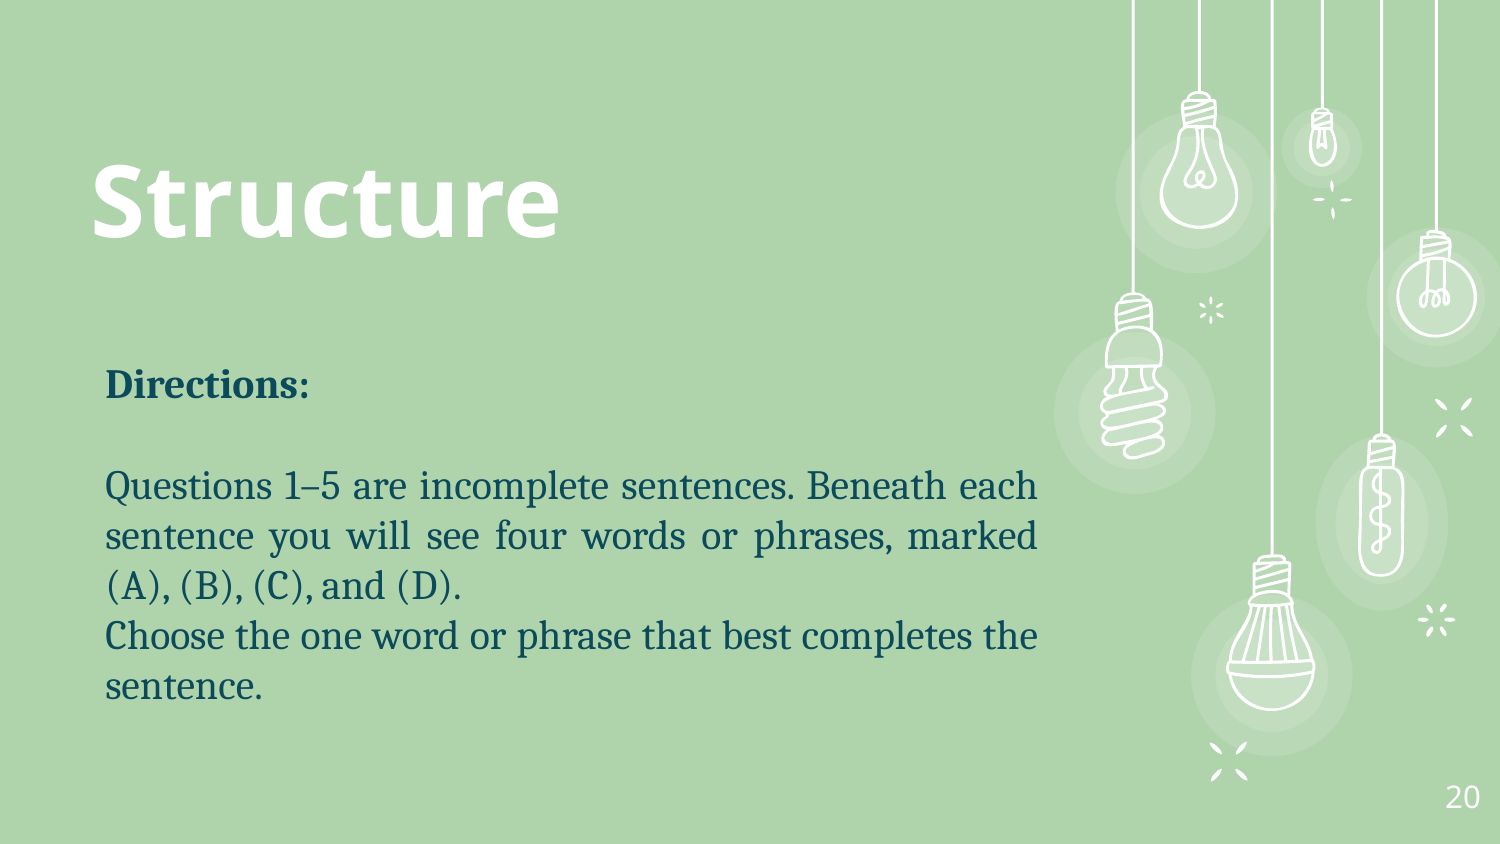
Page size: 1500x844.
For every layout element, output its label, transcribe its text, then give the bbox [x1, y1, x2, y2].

slide_number 20 [1426, 766, 1482, 832]
text_box Directions: Questions 1–5 are incomplete sentences. Beneath each sentence you will see four words or phrases, marked (A), (B), (C), and (D). Choose the one word or phrase that best completes the sentence. [90, 349, 1054, 760]
title Structure [90, 68, 1337, 259]
